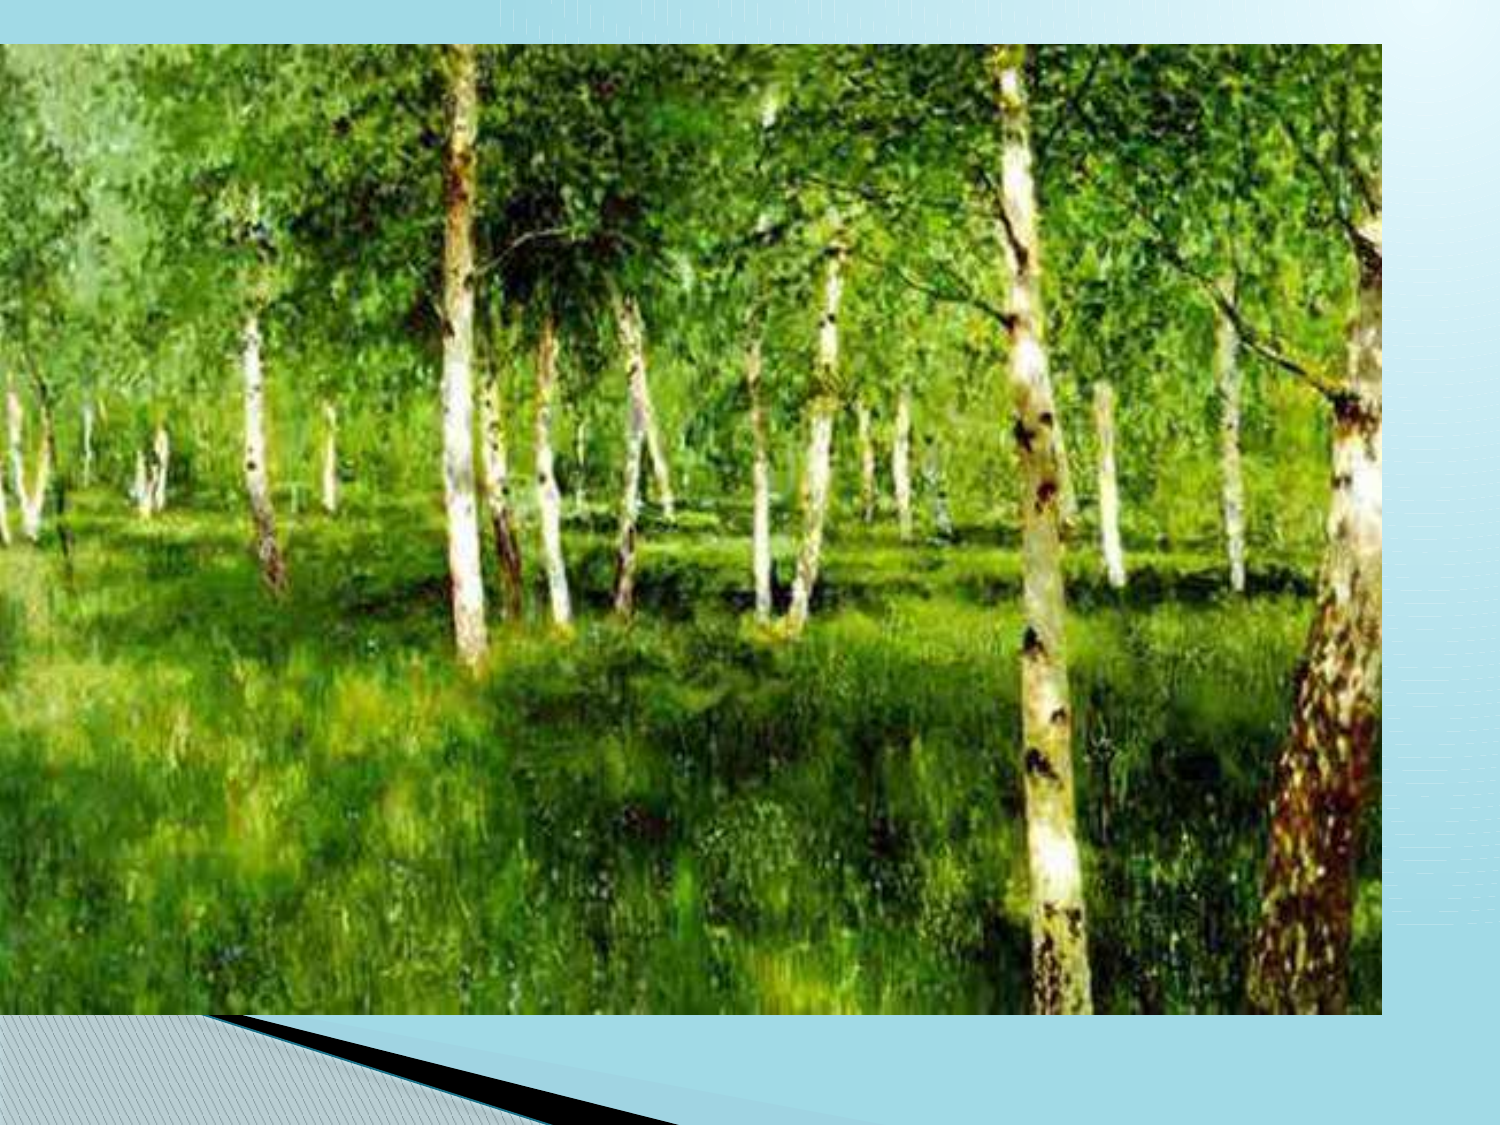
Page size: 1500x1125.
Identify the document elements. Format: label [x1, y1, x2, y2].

list [0, 44, 1382, 1016]
